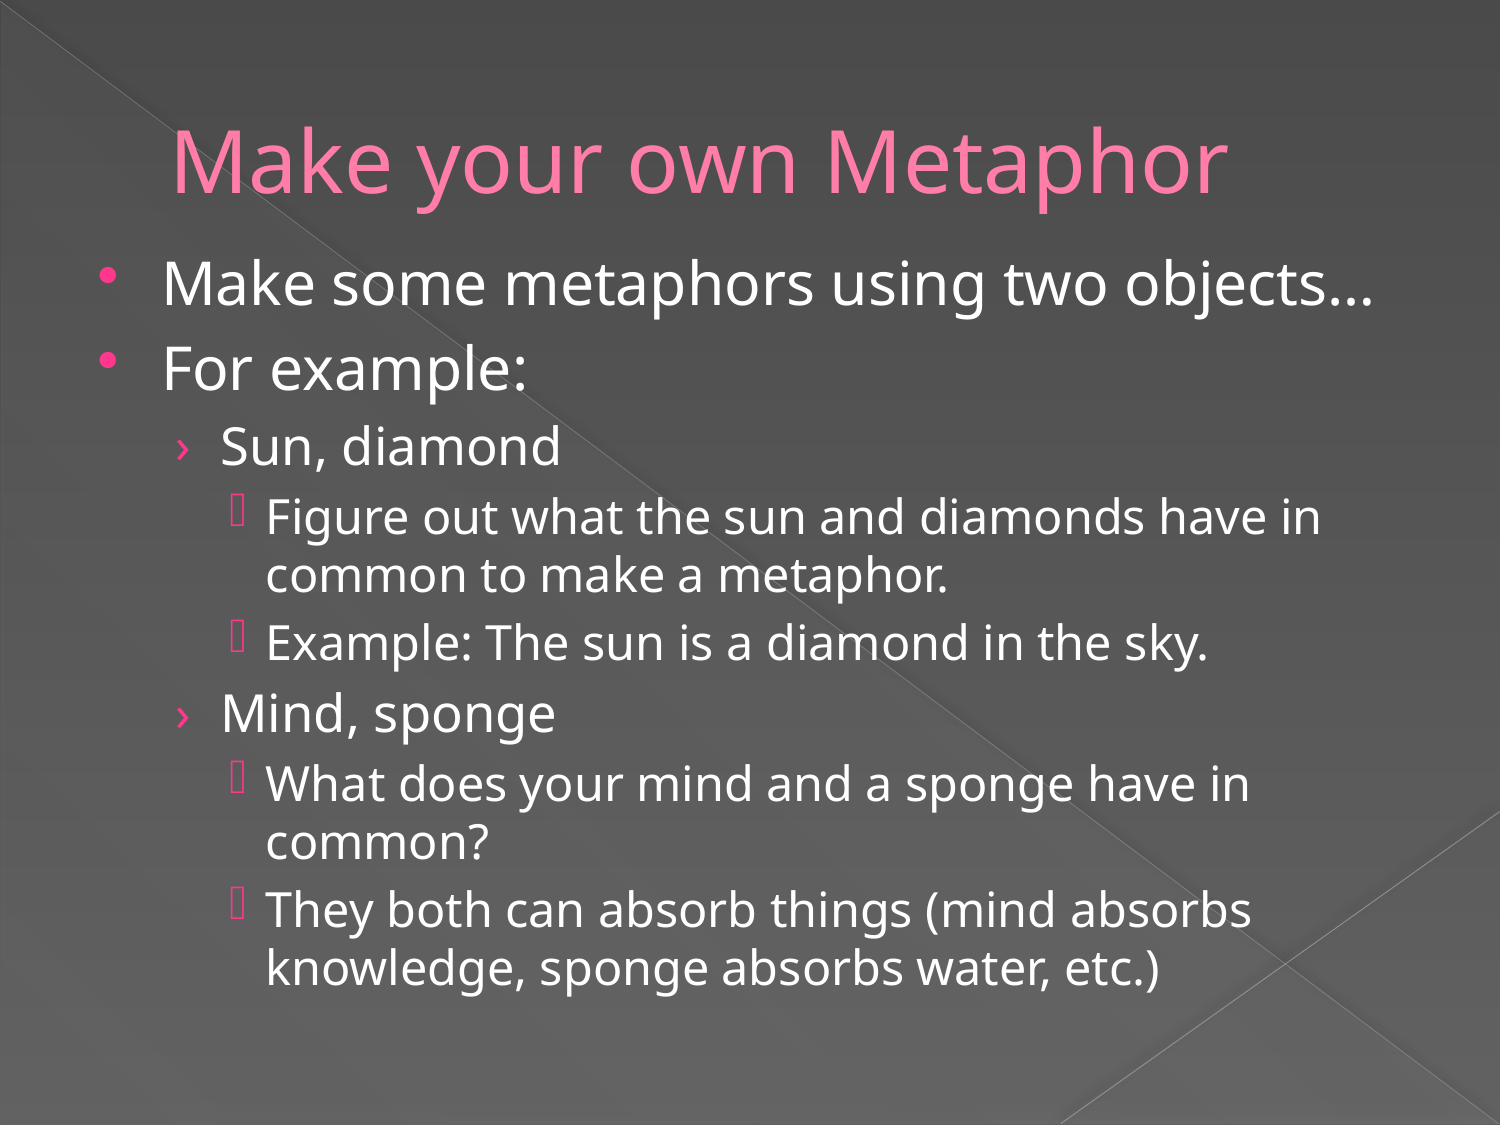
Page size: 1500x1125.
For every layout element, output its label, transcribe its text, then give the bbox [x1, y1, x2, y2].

title Make your own Metaphor [75, 43, 1425, 237]
list Make some metaphors using two objects… For example: Sun, diamond Figure out what the sun and diamonds have in common to make a metaphor. Example: The sun is a diamond in the sky. Mind, sponge What does your mind and a sponge have in common? They both can absorb things (mind absorbs knowledge, sponge absorbs water, etc.) [75, 237, 1425, 1059]
